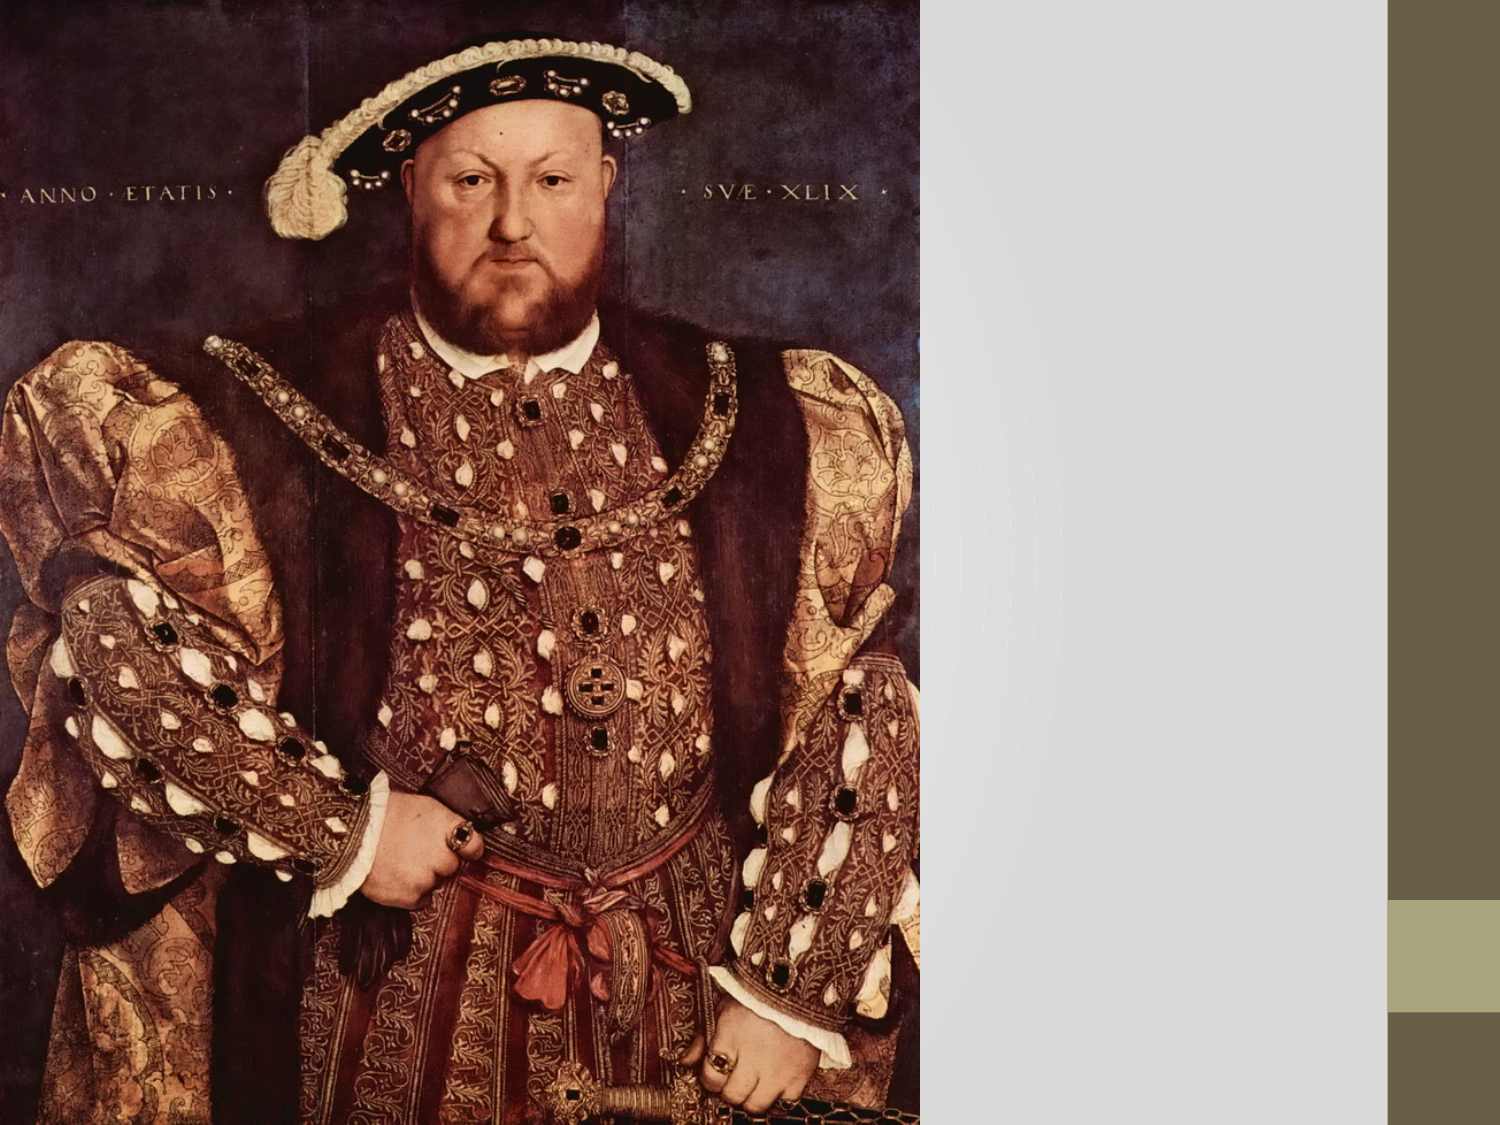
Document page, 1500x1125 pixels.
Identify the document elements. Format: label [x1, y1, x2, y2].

list [0, 0, 920, 1125]
